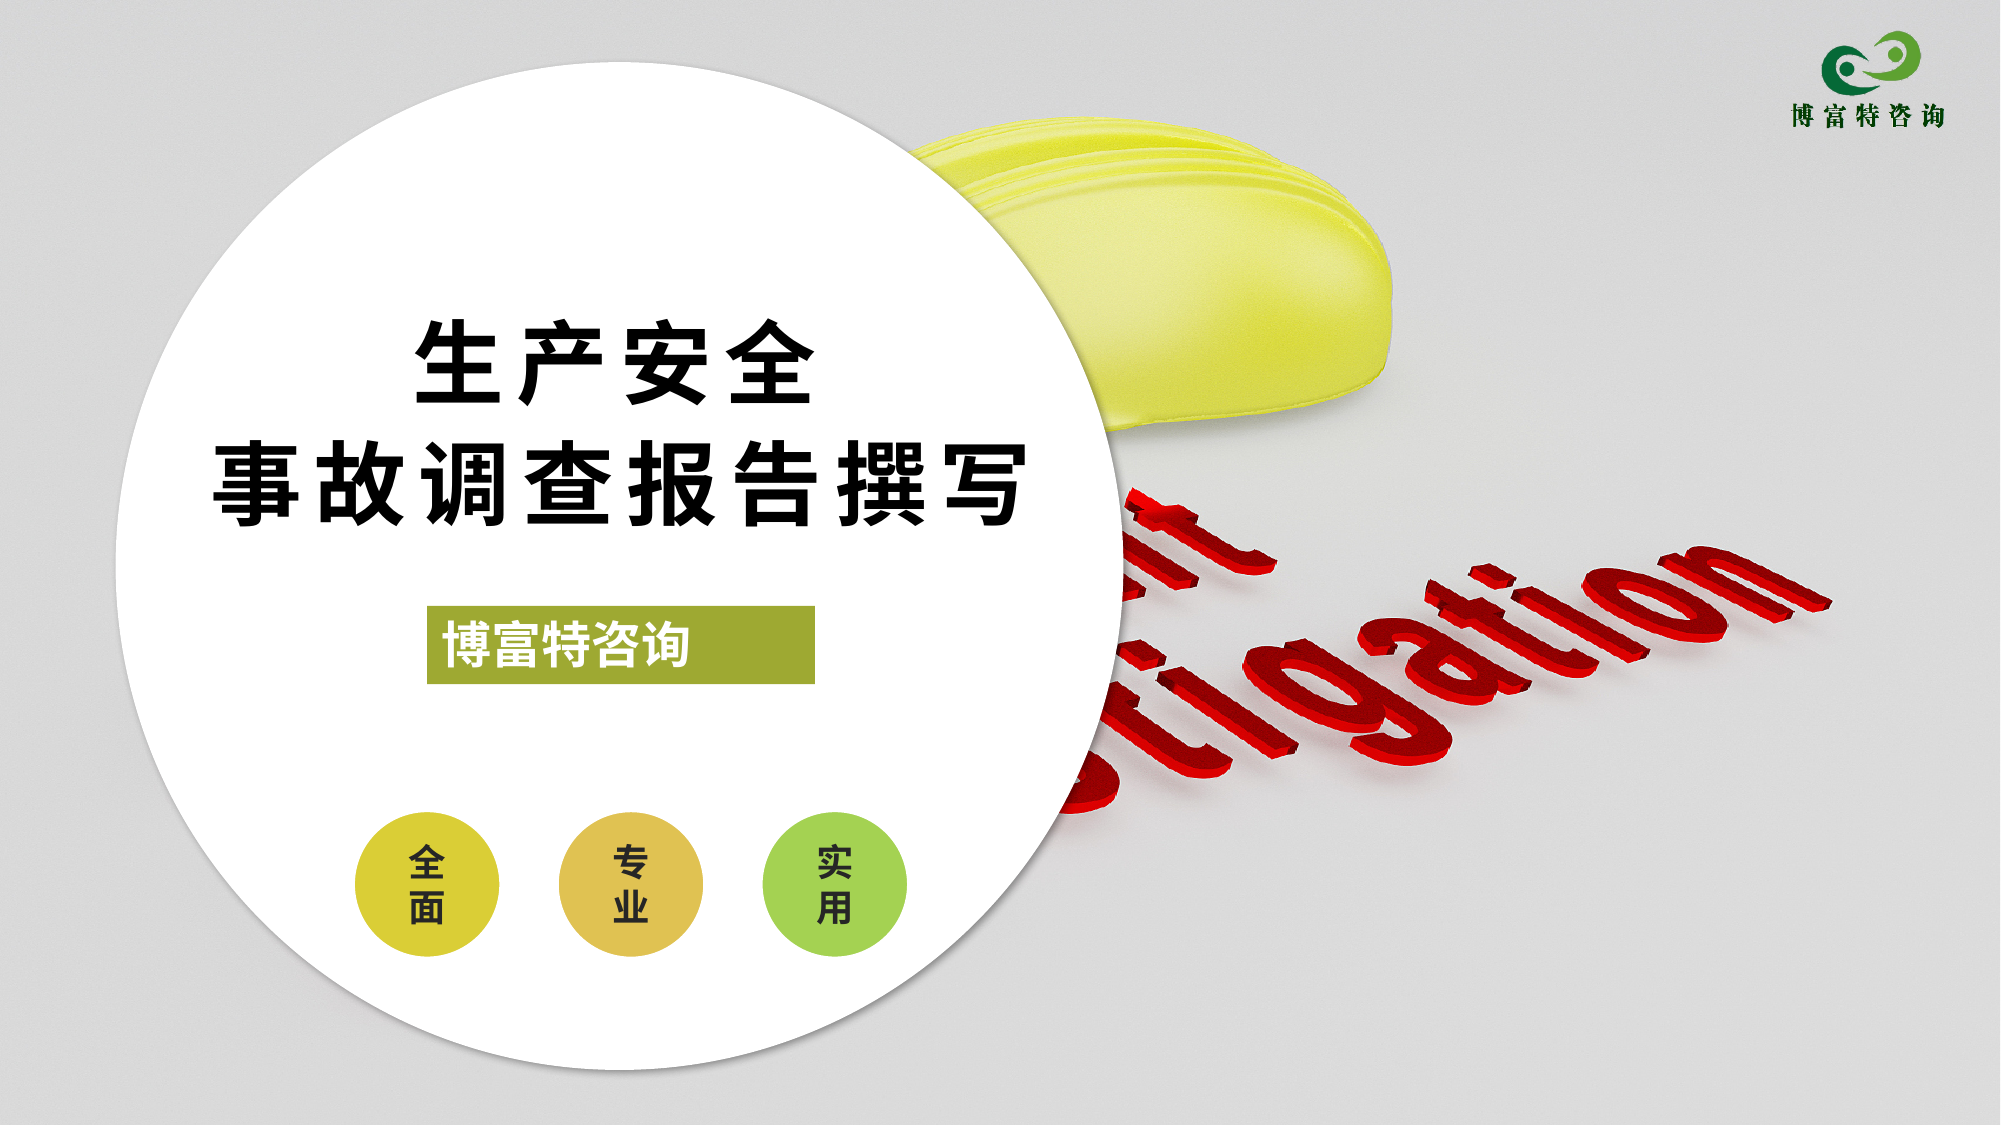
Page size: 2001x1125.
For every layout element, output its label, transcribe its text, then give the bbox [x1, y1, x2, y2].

text_box 博富特咨询 [427, 605, 815, 685]
picture [0, 0, 2001, 1125]
text_box 实用 [759, 809, 911, 960]
text_box 全面 [351, 809, 503, 960]
text_box 专业 [555, 809, 707, 960]
title 生产安全 事故调查报告撰写 [99, 274, 1143, 538]
